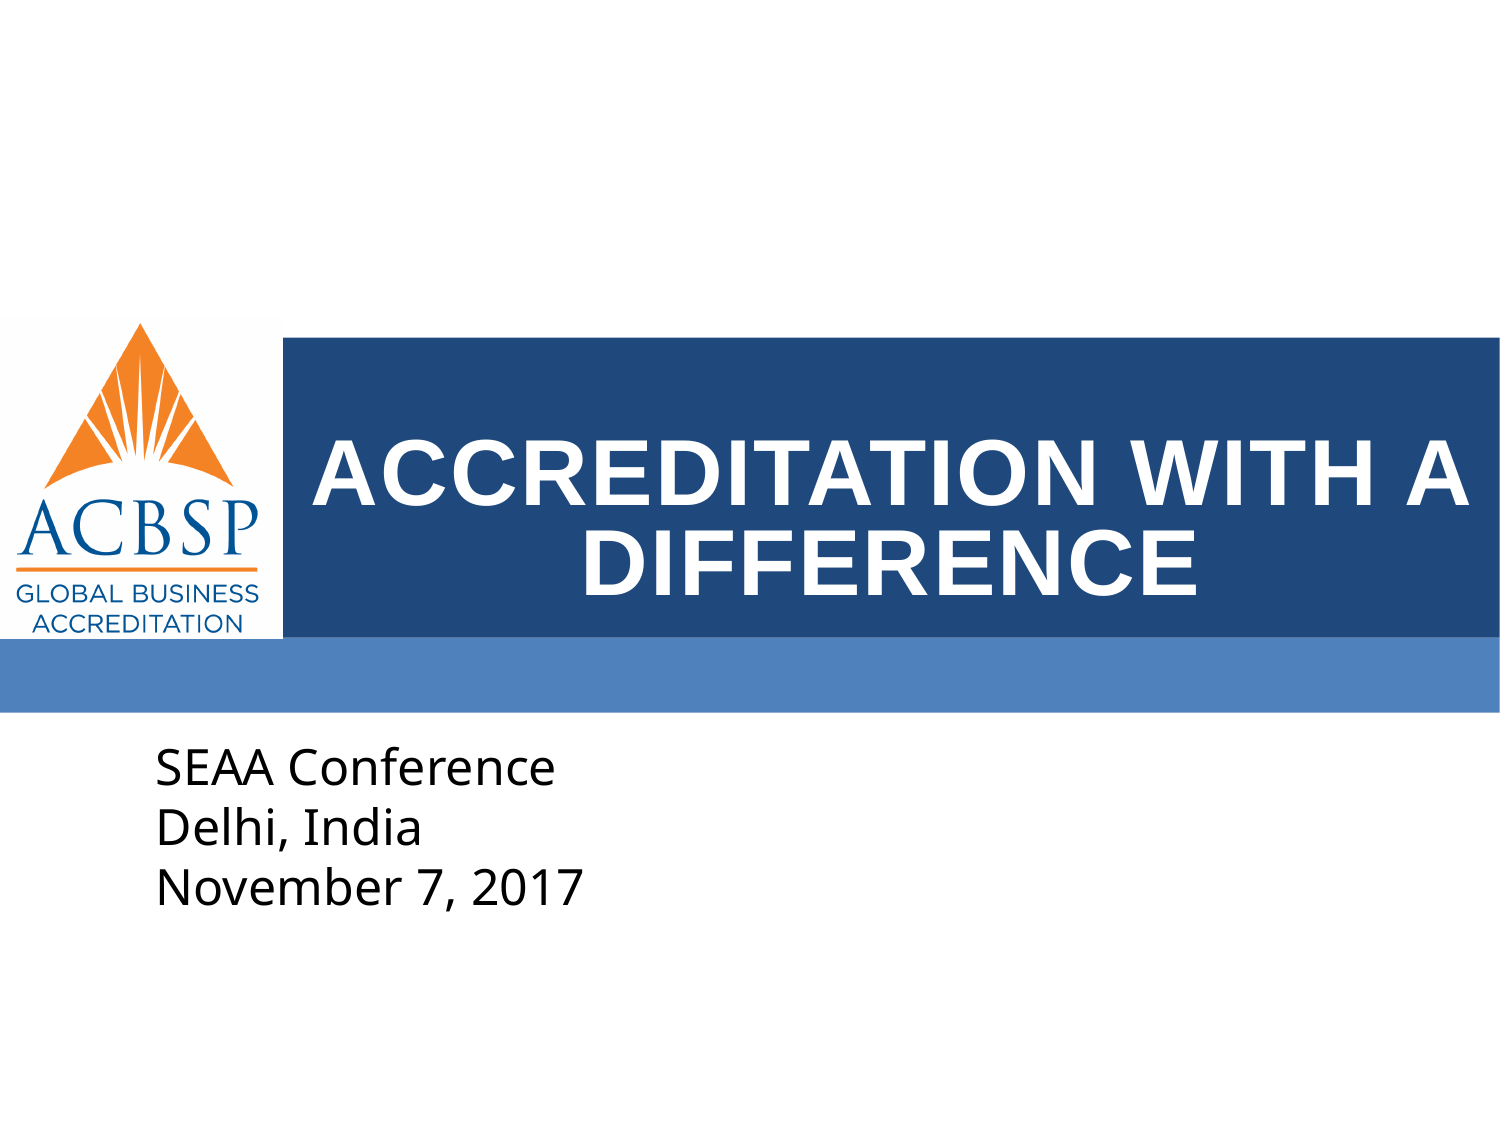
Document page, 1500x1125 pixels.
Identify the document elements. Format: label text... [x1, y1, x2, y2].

picture [0, 318, 283, 639]
text_box SEAA Conference Delhi, India November 7, 2017 [141, 728, 1408, 924]
title Accreditation with a Difference [282, 318, 1500, 729]
